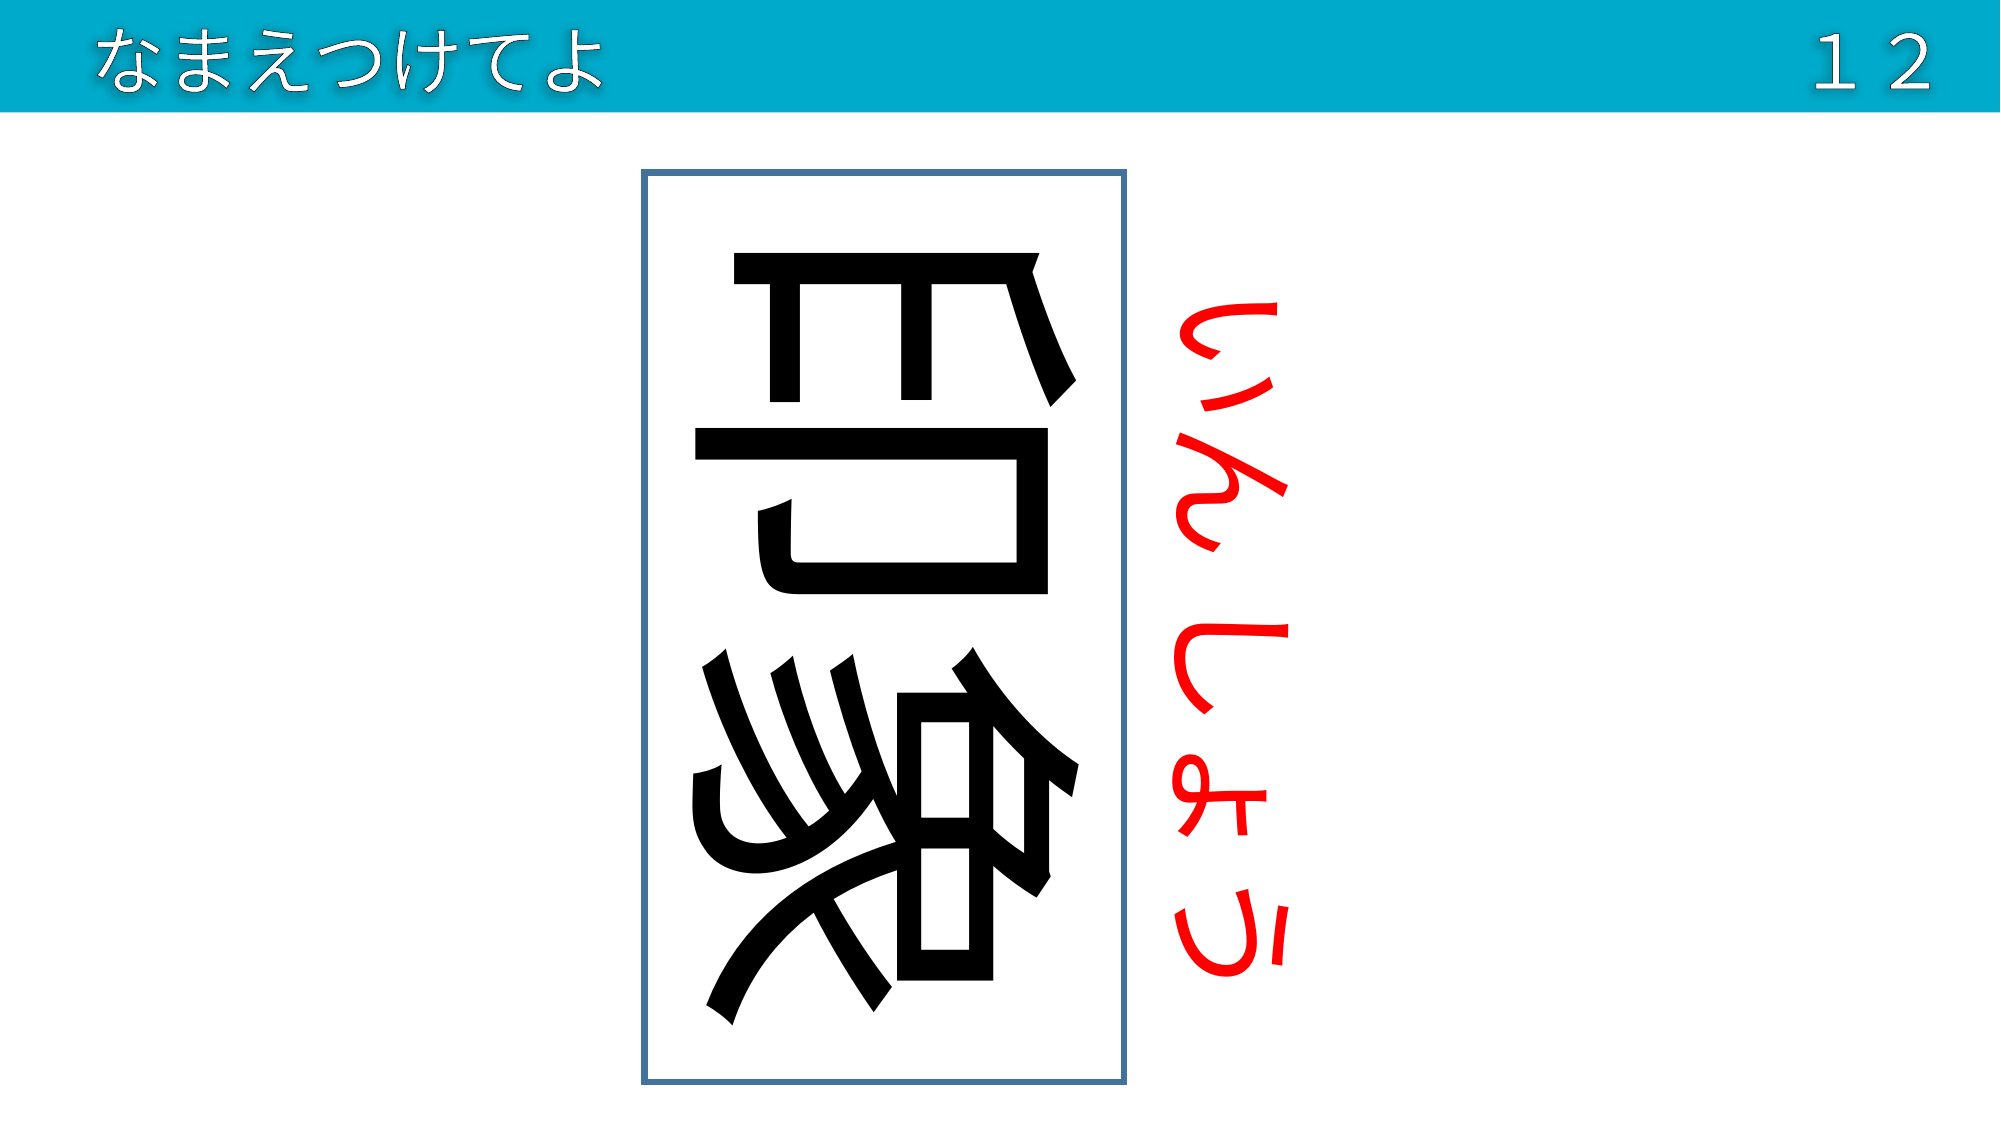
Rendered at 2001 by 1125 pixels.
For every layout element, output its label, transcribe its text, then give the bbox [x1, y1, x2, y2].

text_box [643, 172, 1125, 1083]
text_box なまえつけてよ [75, 6, 1225, 112]
text_box いん しょう [1129, 270, 1327, 1050]
text_box [0, 0, 2000, 113]
text_box 印象 [616, 195, 1152, 1125]
text_box １２ [1782, 6, 1963, 112]
